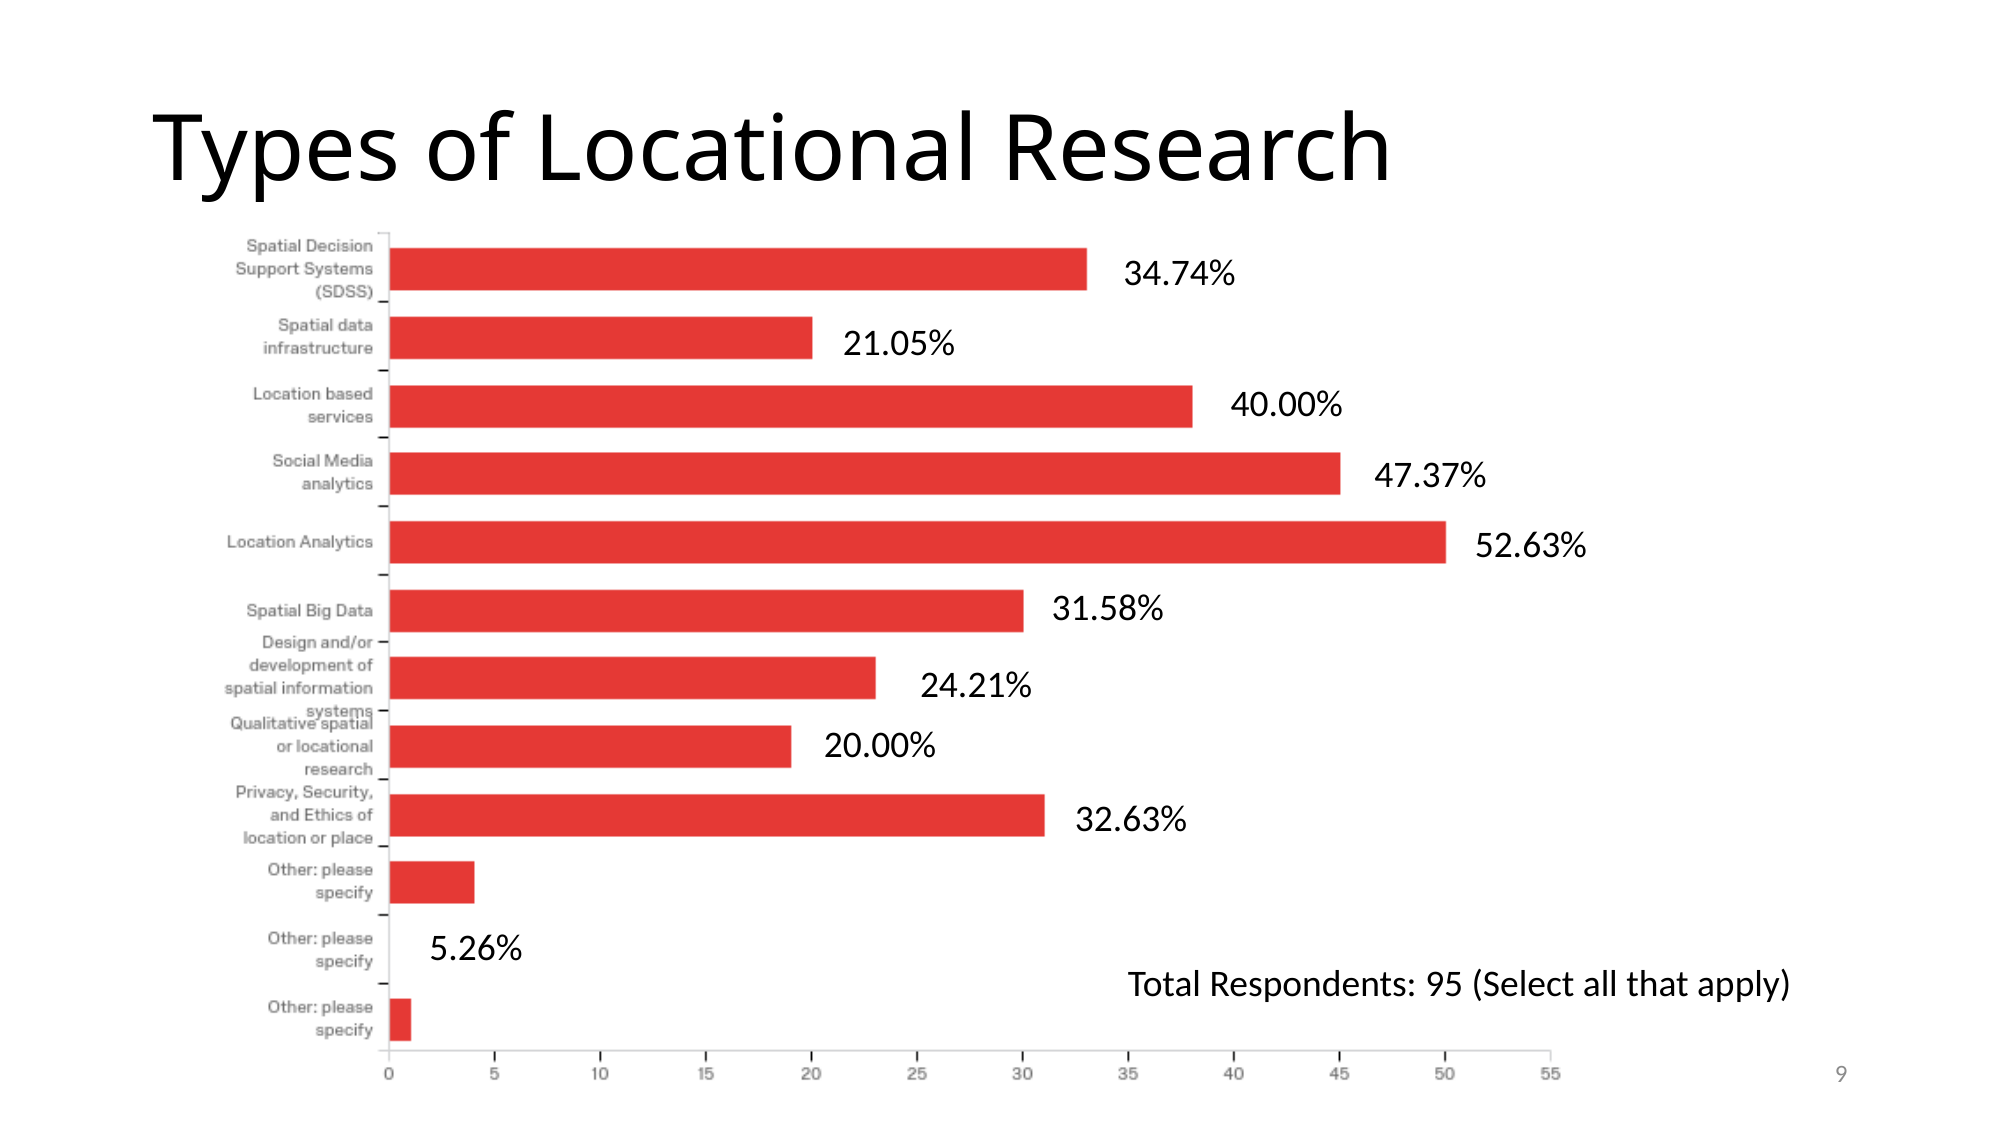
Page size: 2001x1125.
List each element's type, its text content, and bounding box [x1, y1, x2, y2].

title Types of Locational Research [137, 42, 1863, 260]
text_box Total Respondents: 95 (Select all that apply) [1603, 951, 1807, 1011]
picture [195, 222, 1603, 1103]
slide_number 9 [1603, 1042, 1863, 1103]
